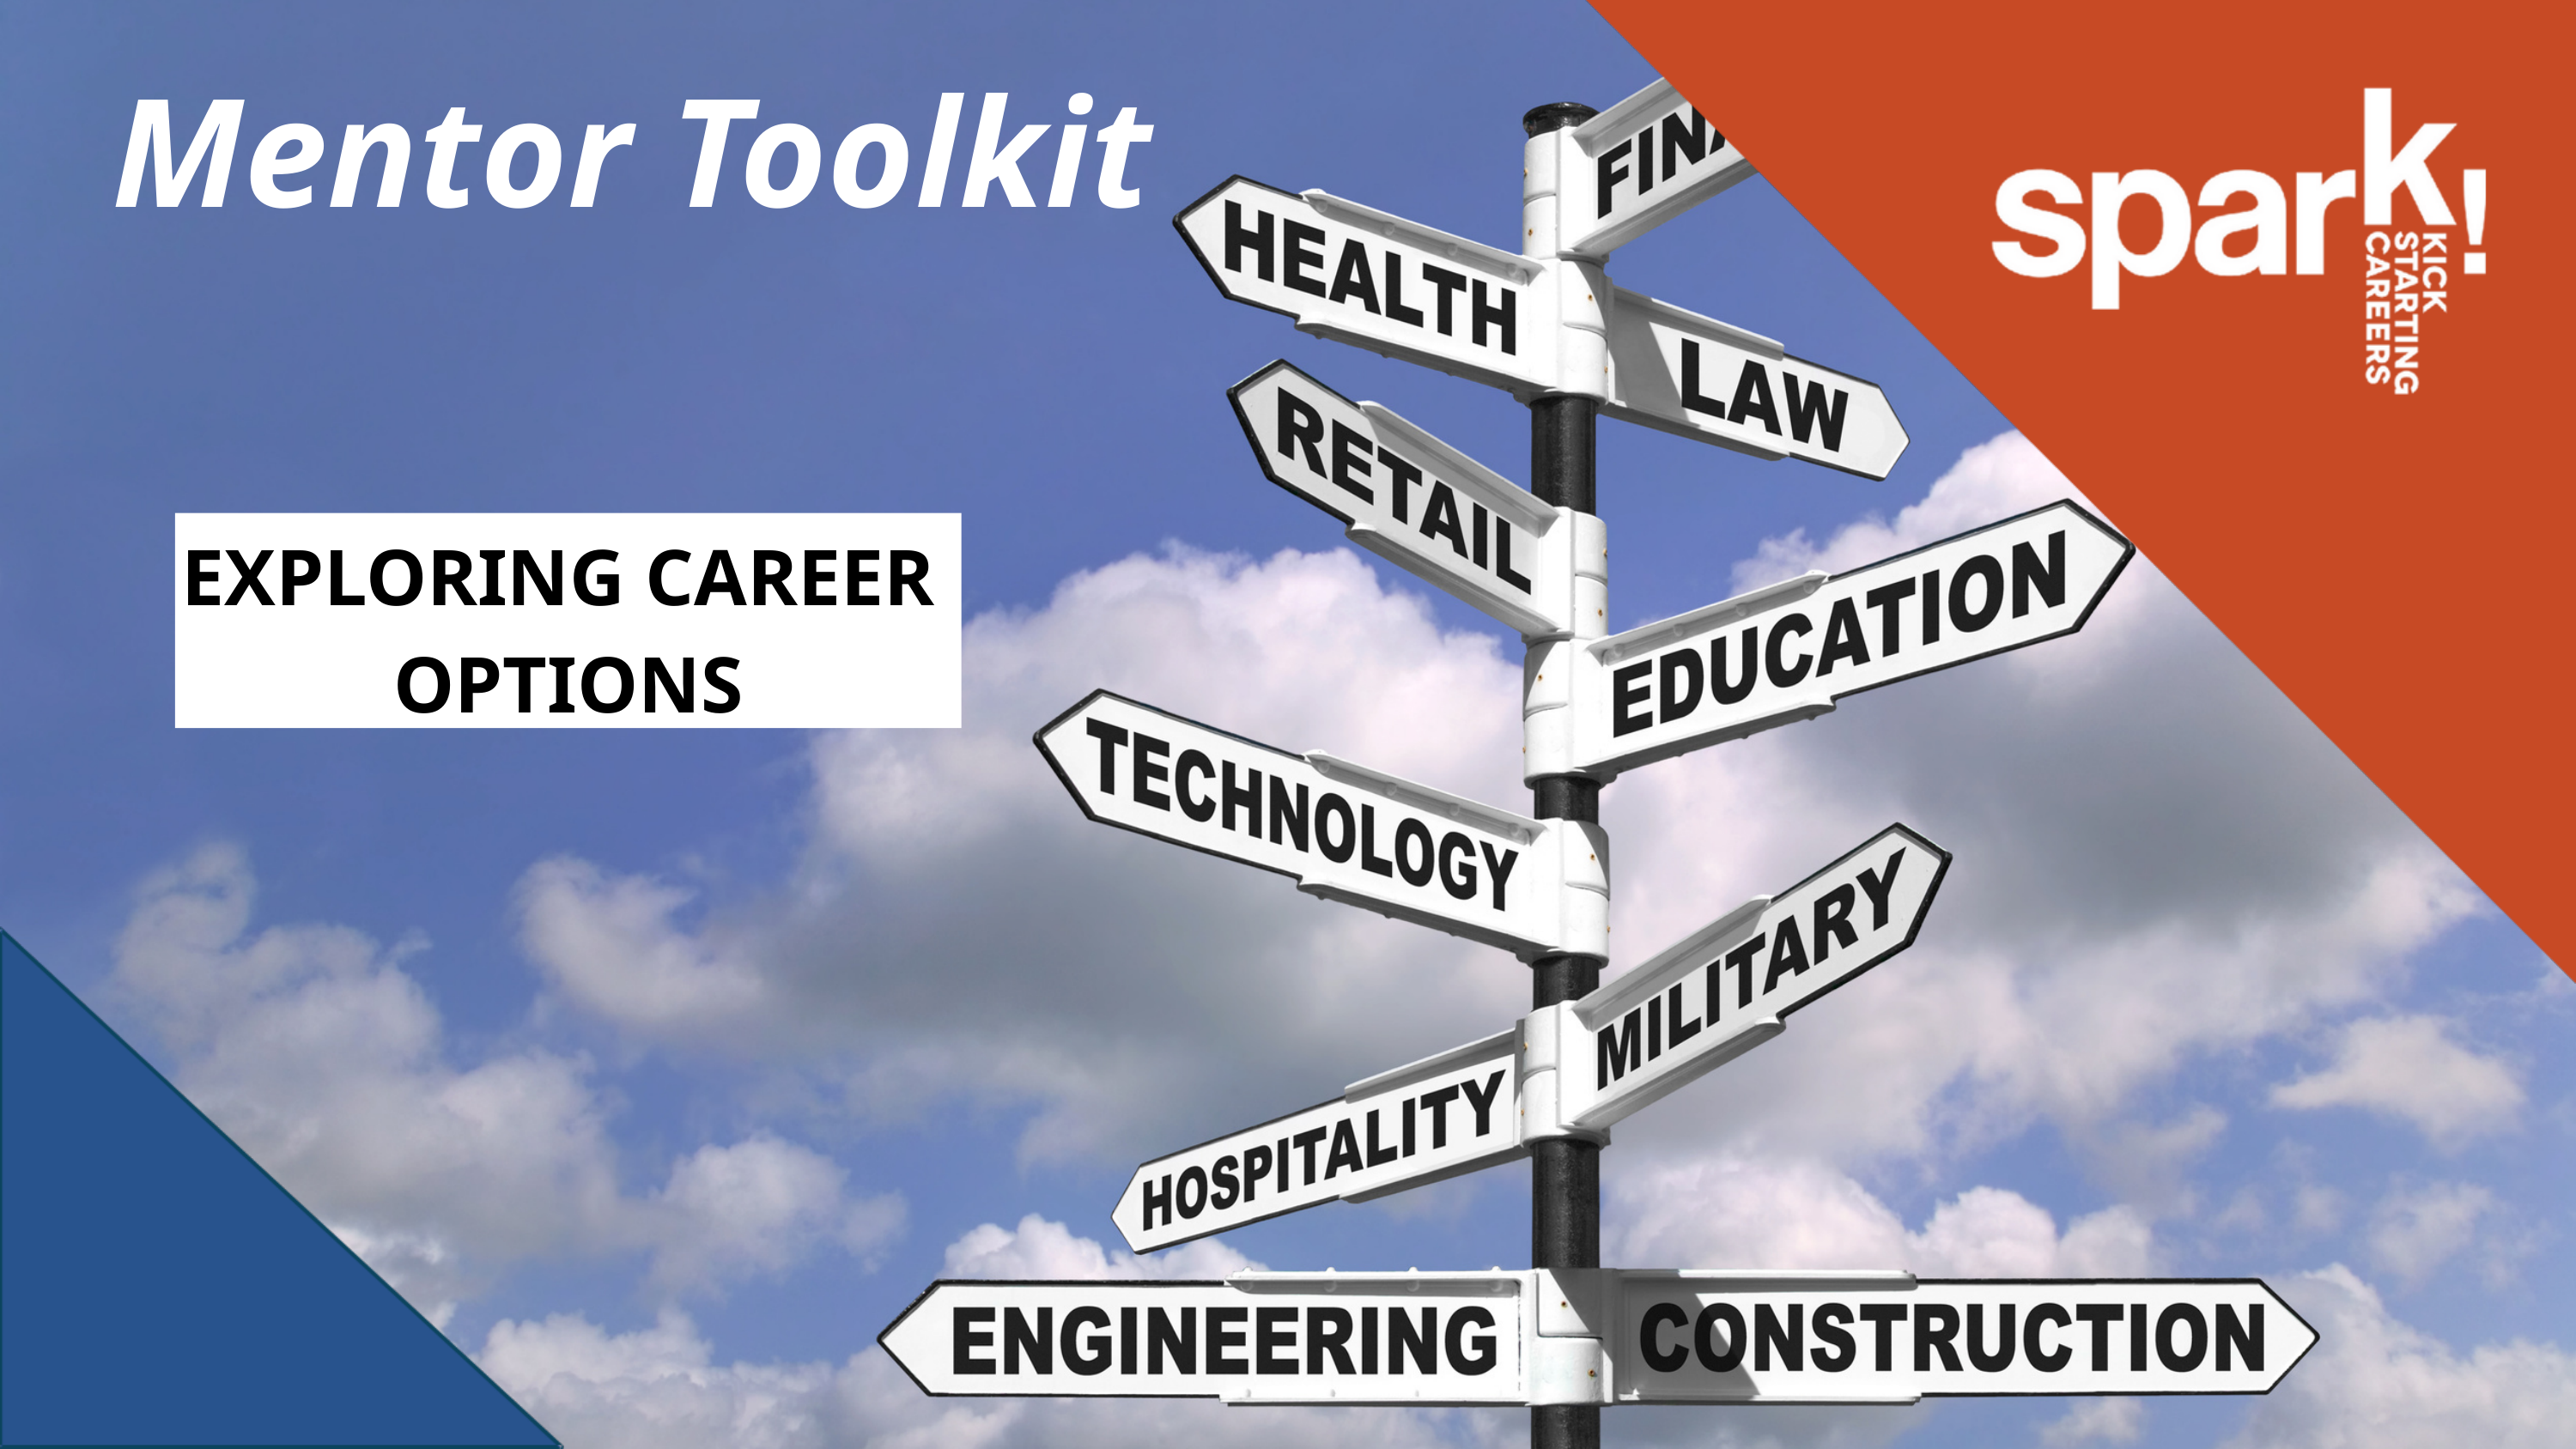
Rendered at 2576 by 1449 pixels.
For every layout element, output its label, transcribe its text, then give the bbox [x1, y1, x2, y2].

text_box [0, 0, 2576, 1449]
text_box Mentor Toolkit [0, 27, 1265, 238]
text_box EXPLORING CAREER OPTIONS [174, 512, 962, 729]
